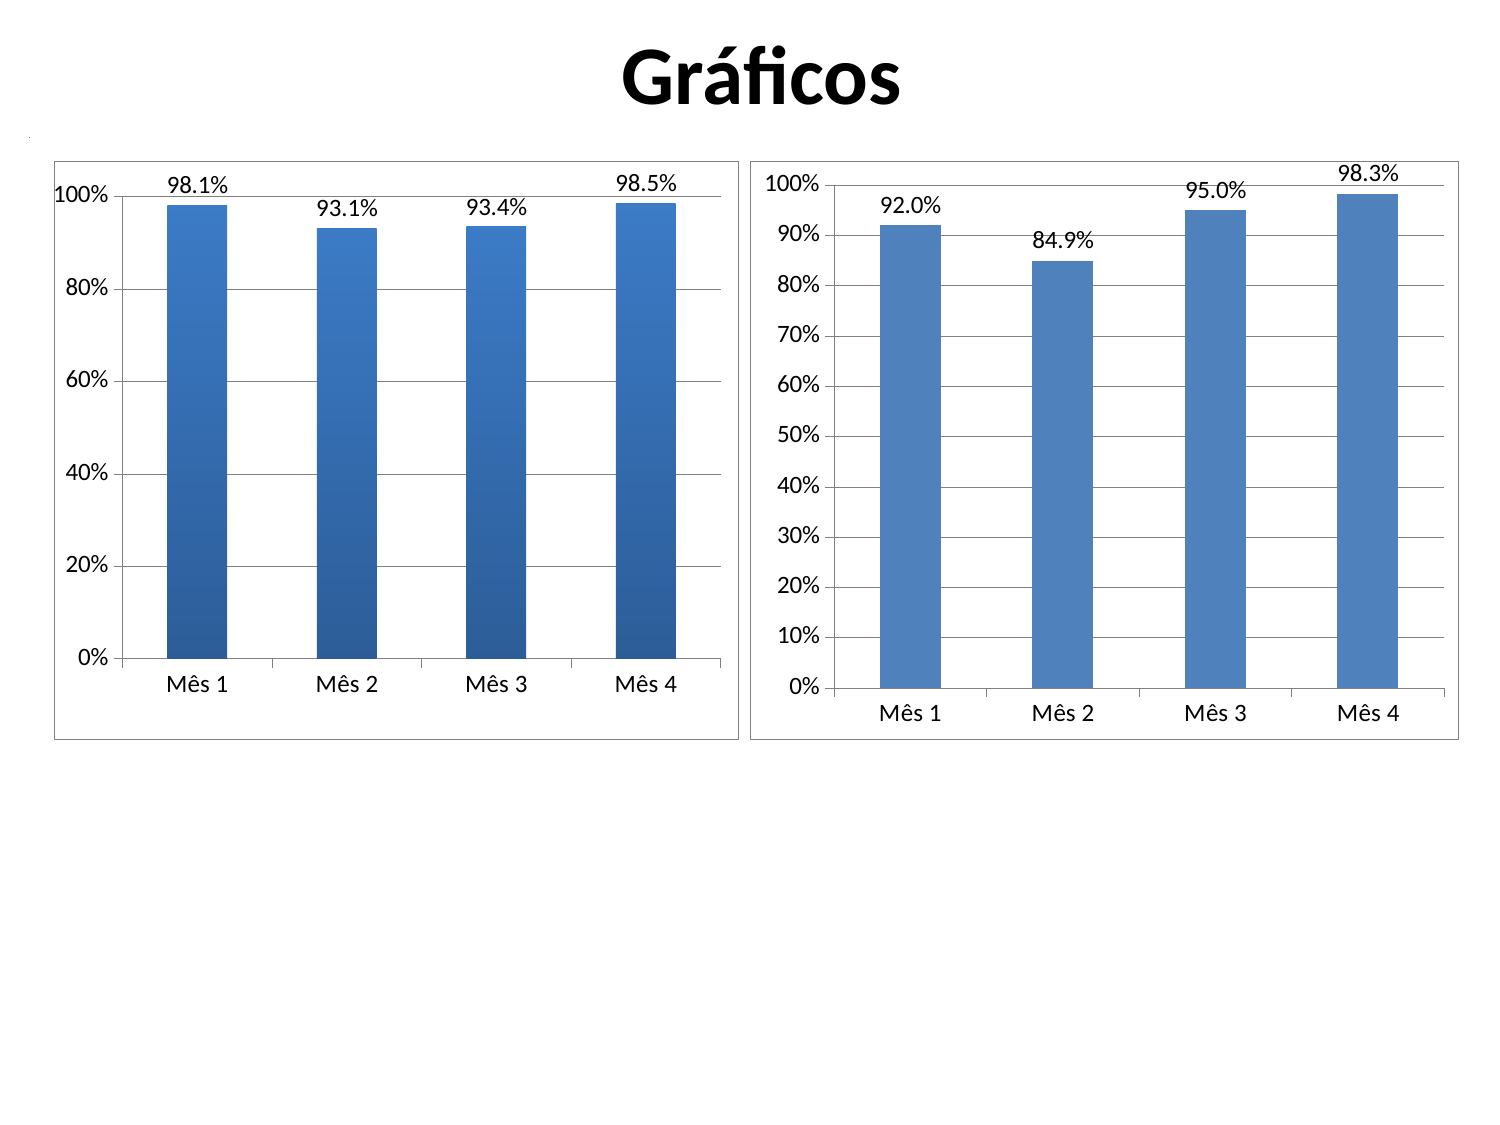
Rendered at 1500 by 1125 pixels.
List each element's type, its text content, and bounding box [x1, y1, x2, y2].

chart [29, 136, 1471, 1071]
text_box Gráficos [123, 0, 1400, 136]
